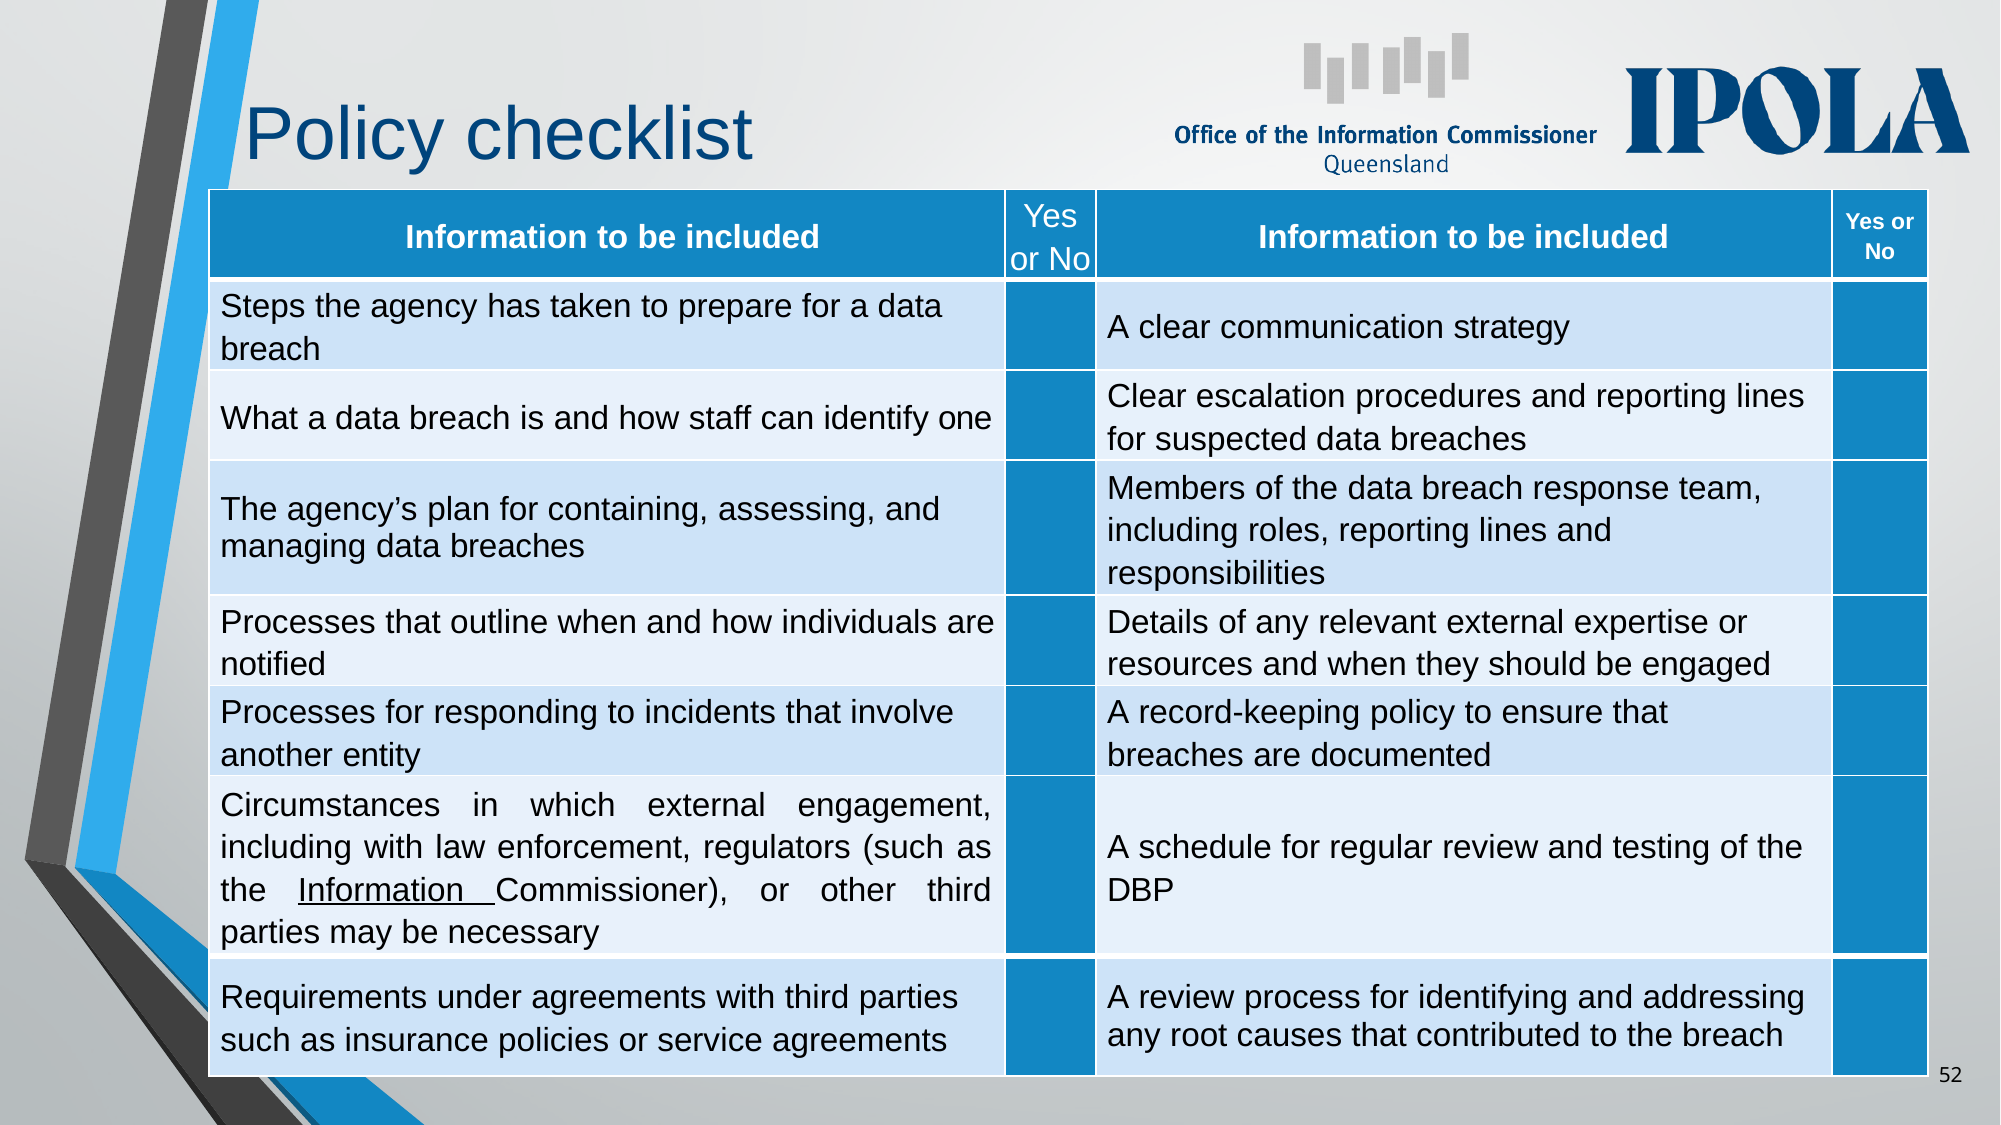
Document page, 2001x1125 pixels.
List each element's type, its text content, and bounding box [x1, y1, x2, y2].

table_cell Circumstances in which external engagement, including with law enforcement, regulators (such as the Information Commissioner), or other third parties may be necessary [210, 776, 1004, 953]
table_cell [1833, 461, 1927, 594]
table_cell [1833, 776, 1927, 953]
table_cell [1833, 371, 1927, 459]
table_header Yes or No [1006, 190, 1095, 277]
table_cell The agency’s plan for containing, assessing, and managing data breaches [210, 461, 1004, 594]
table_cell [1833, 596, 1927, 685]
table_cell A schedule for regular review and testing of the DBP [1097, 776, 1831, 953]
table_cell Steps the agency has taken to prepare for a data breach [210, 282, 1004, 369]
table_cell Details of any relevant external expertise or resources and when they should be engaged [1097, 596, 1831, 685]
table_cell A review process for identifying and addressing any root causes that contributed to the breach [1097, 959, 1831, 1075]
table_cell A record-keeping policy to ensure that breaches are documented [1097, 686, 1831, 775]
table_cell [1833, 686, 1927, 775]
table_cell [1006, 282, 1095, 369]
table_cell [1006, 686, 1095, 775]
table_cell [1006, 959, 1095, 1075]
picture [1175, 33, 1597, 175]
table_cell [1833, 959, 1927, 1075]
table_cell Clear escalation procedures and reporting lines for suspected data breaches [1097, 371, 1831, 459]
table_cell Members of the data breach response team, including roles, reporting lines and responsibilities [1097, 461, 1831, 594]
title Policy checklist [229, 68, 1099, 189]
table_cell [1006, 371, 1095, 459]
table_cell [1006, 776, 1095, 953]
table_cell [1006, 461, 1095, 594]
table_header Yes or No [1833, 190, 1927, 277]
slide_number 52 [1886, 1046, 1978, 1107]
table_header Information to be included [1097, 190, 1831, 277]
table_cell What a data breach is and how staff can identify one [210, 371, 1004, 459]
table_cell Processes for responding to incidents that involve another entity [210, 686, 1004, 775]
table_cell [1833, 282, 1927, 369]
table_cell A clear communication strategy [1097, 282, 1831, 369]
picture [1619, 43, 1974, 186]
table_cell Requirements under agreements with third parties such as insurance policies or service agreements [210, 959, 1004, 1075]
table_cell Processes that outline when and how individuals are notified [210, 596, 1004, 685]
table_header Information to be included [210, 190, 1004, 277]
table_cell [1006, 596, 1095, 685]
